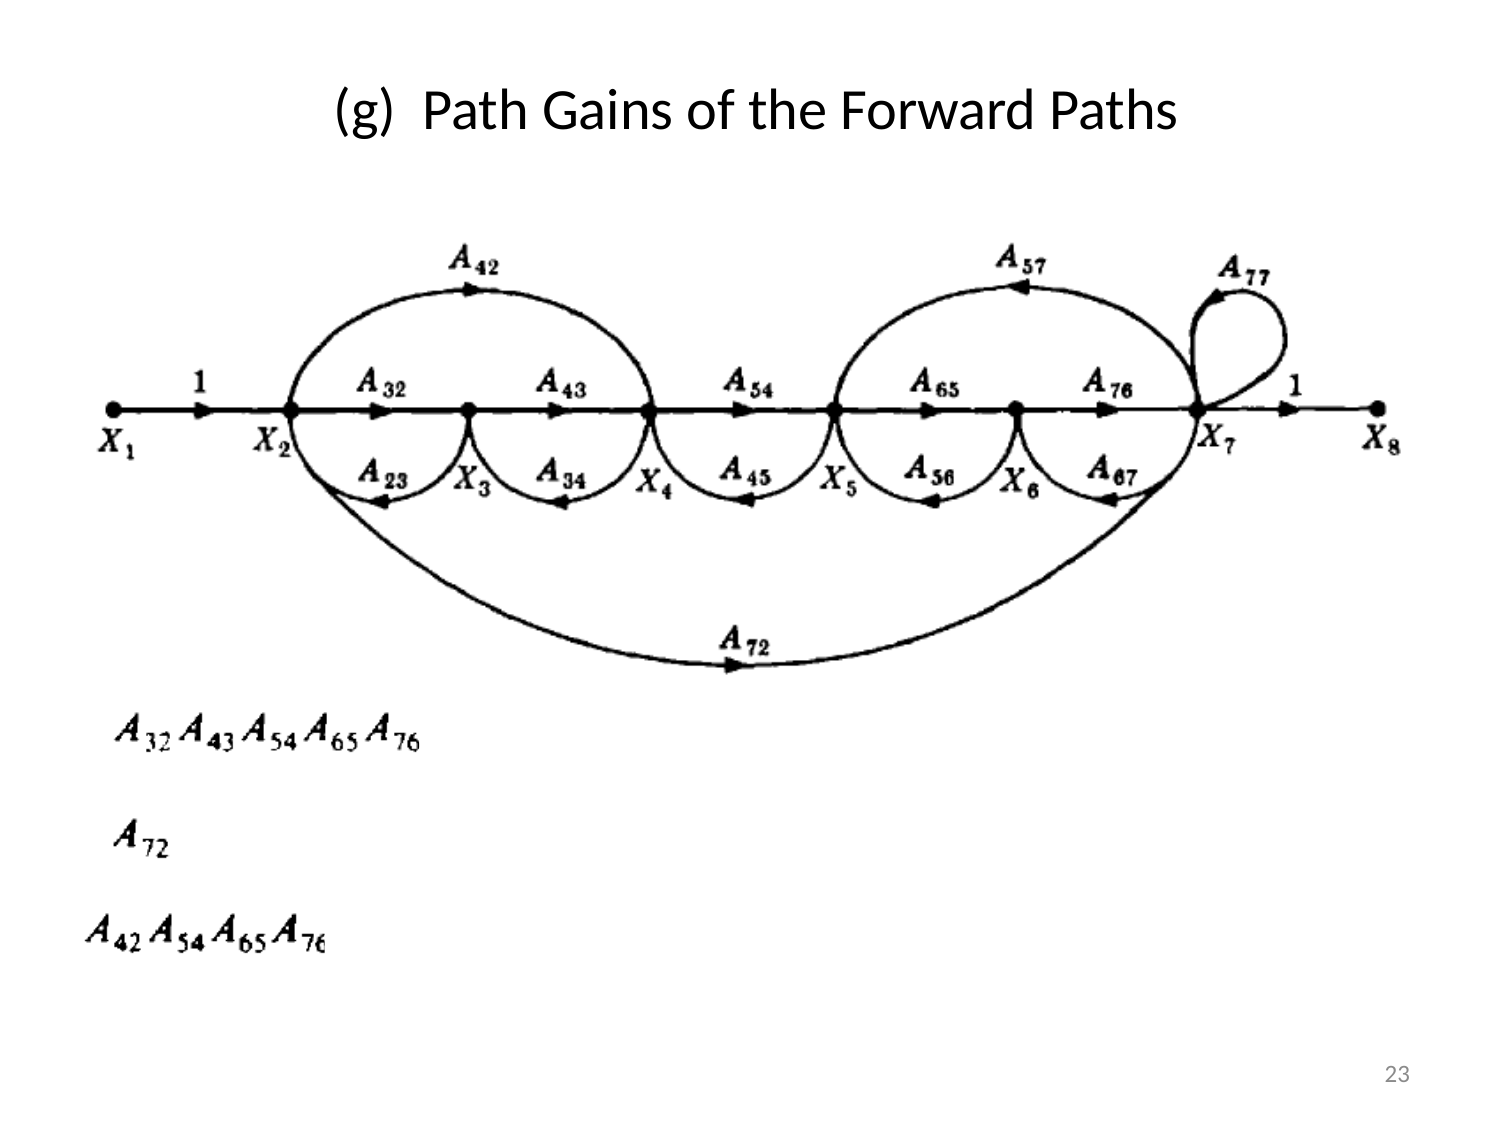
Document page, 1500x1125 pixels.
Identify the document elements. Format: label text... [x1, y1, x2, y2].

picture [76, 904, 325, 959]
slide_number 23 [1074, 1042, 1425, 1103]
title (g) Path Gains of the Forward Paths [75, 30, 1438, 183]
picture [100, 810, 172, 864]
picture [76, 231, 1431, 682]
picture [111, 703, 420, 758]
